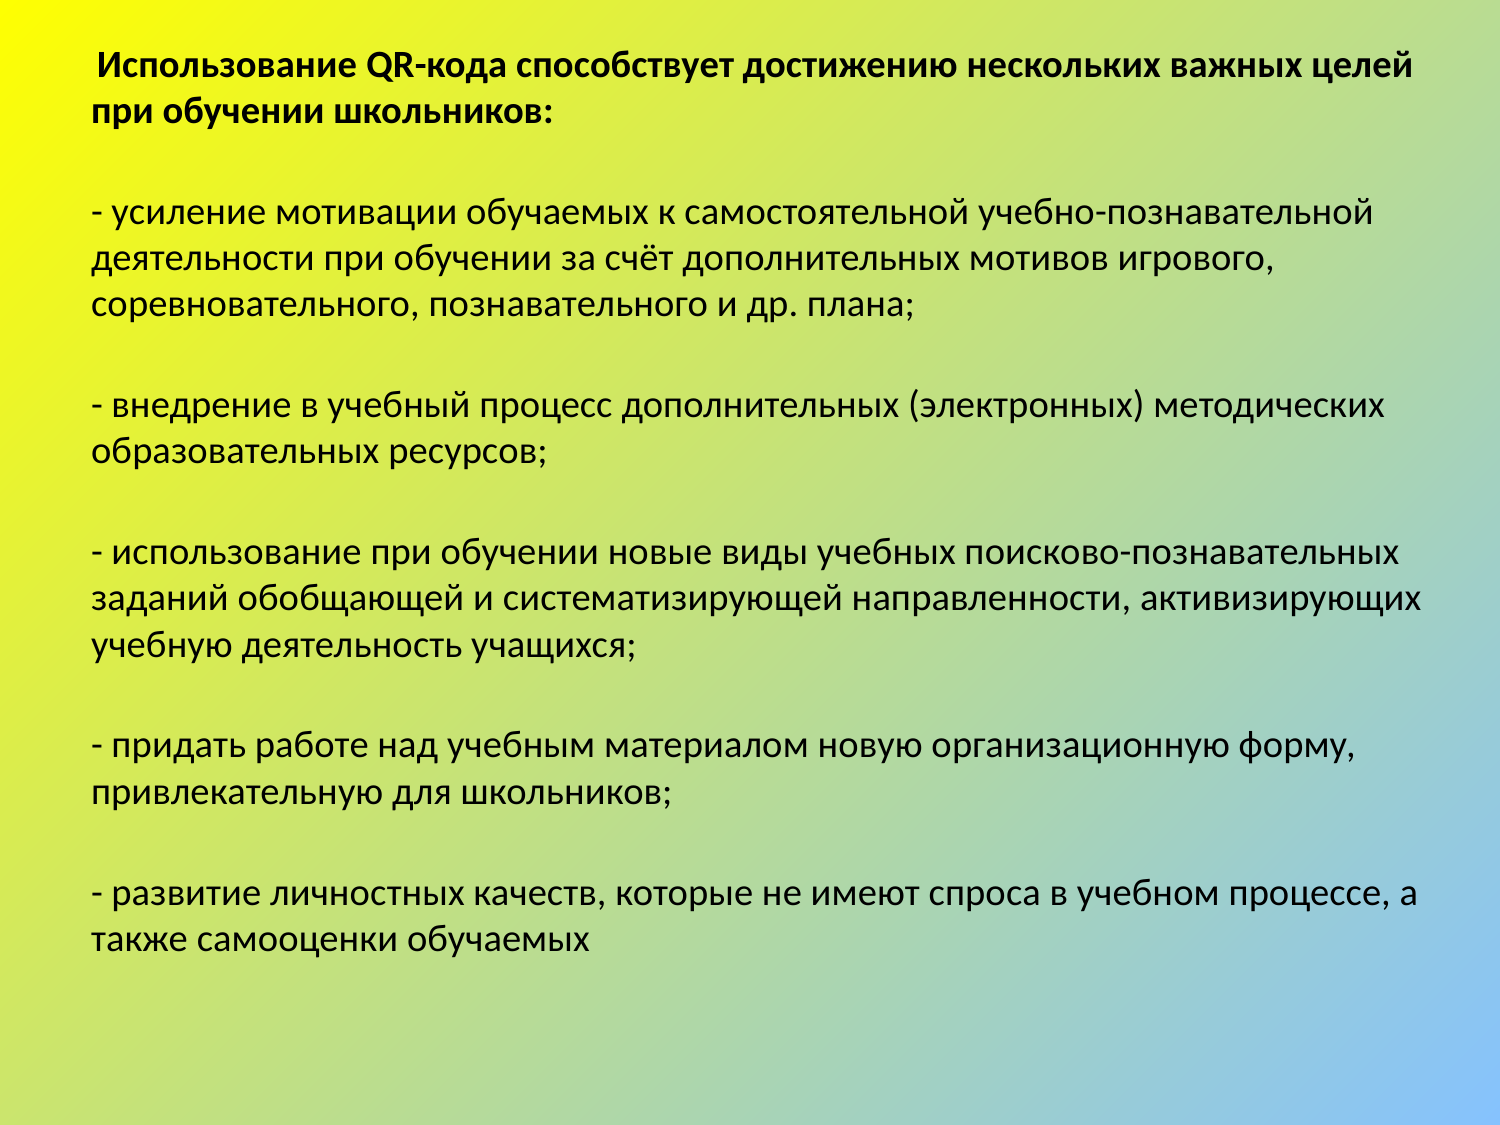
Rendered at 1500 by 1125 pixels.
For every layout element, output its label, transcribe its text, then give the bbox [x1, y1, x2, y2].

list Использование QR-кода способствует достижению нескольких важных целей при обучении школьников: - усиление мотивации обучаемых к самостоятельной учебно-познавательной деятельности при обучении за счёт дополнительных мотивов игрового, соревновательного, познавательного и др. плана; - внедрение в учебный процесс дополнительных (электронных) методических образовательных ресурсов; - использование при обучении новые виды учебных поисково-познавательных заданий обобщающей и систематизирующей направленности, активизирующих учебную деятельность учащихся; - придать работе над учебным материалом новую организационную форму, привлекательную для школьников; - развитие личностных качеств, которые не имеют спроса в учебном процессе, а также самооценки обучаемых [29, 30, 1483, 1083]
